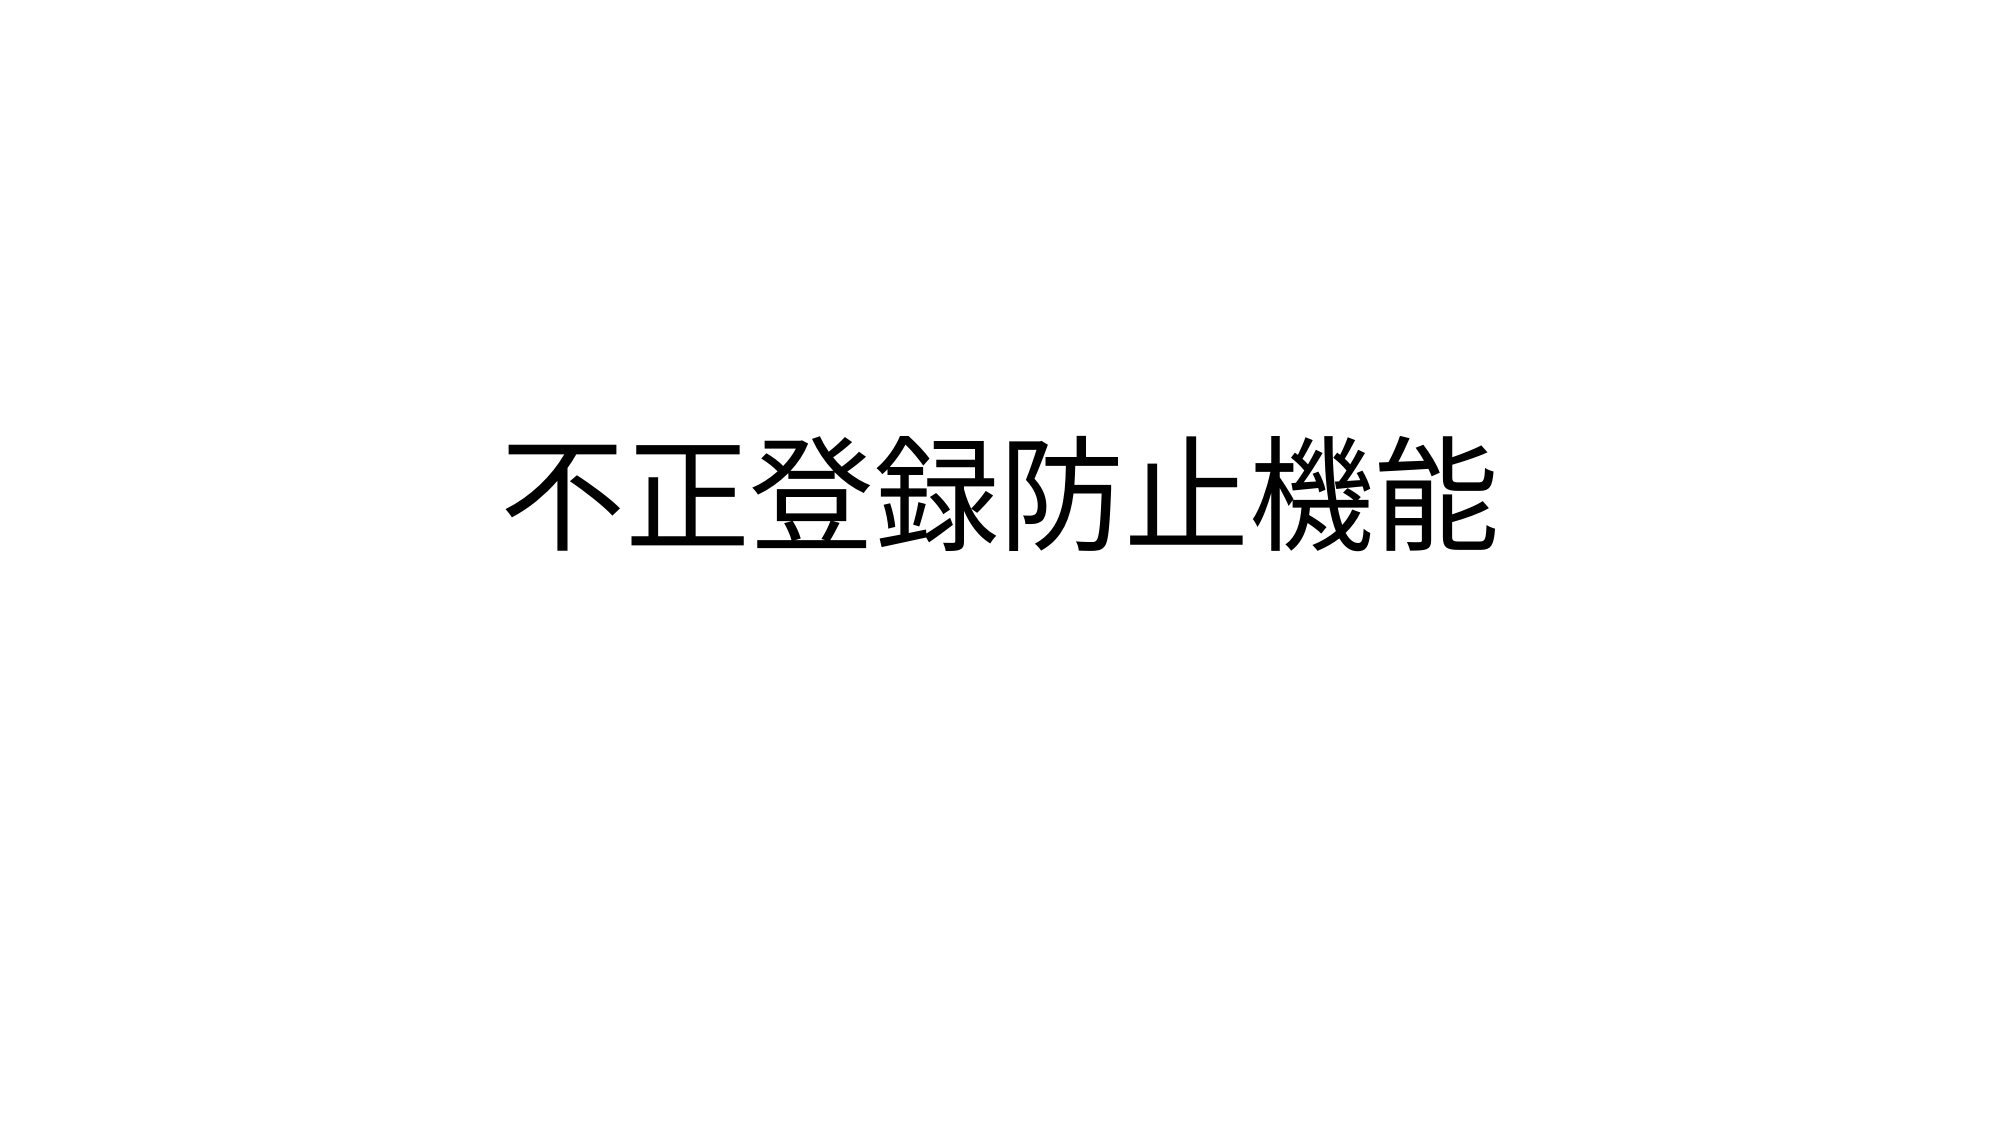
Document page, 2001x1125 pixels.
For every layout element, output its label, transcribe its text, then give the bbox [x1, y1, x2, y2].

title 不正登録防止機能 [249, 184, 1750, 576]
